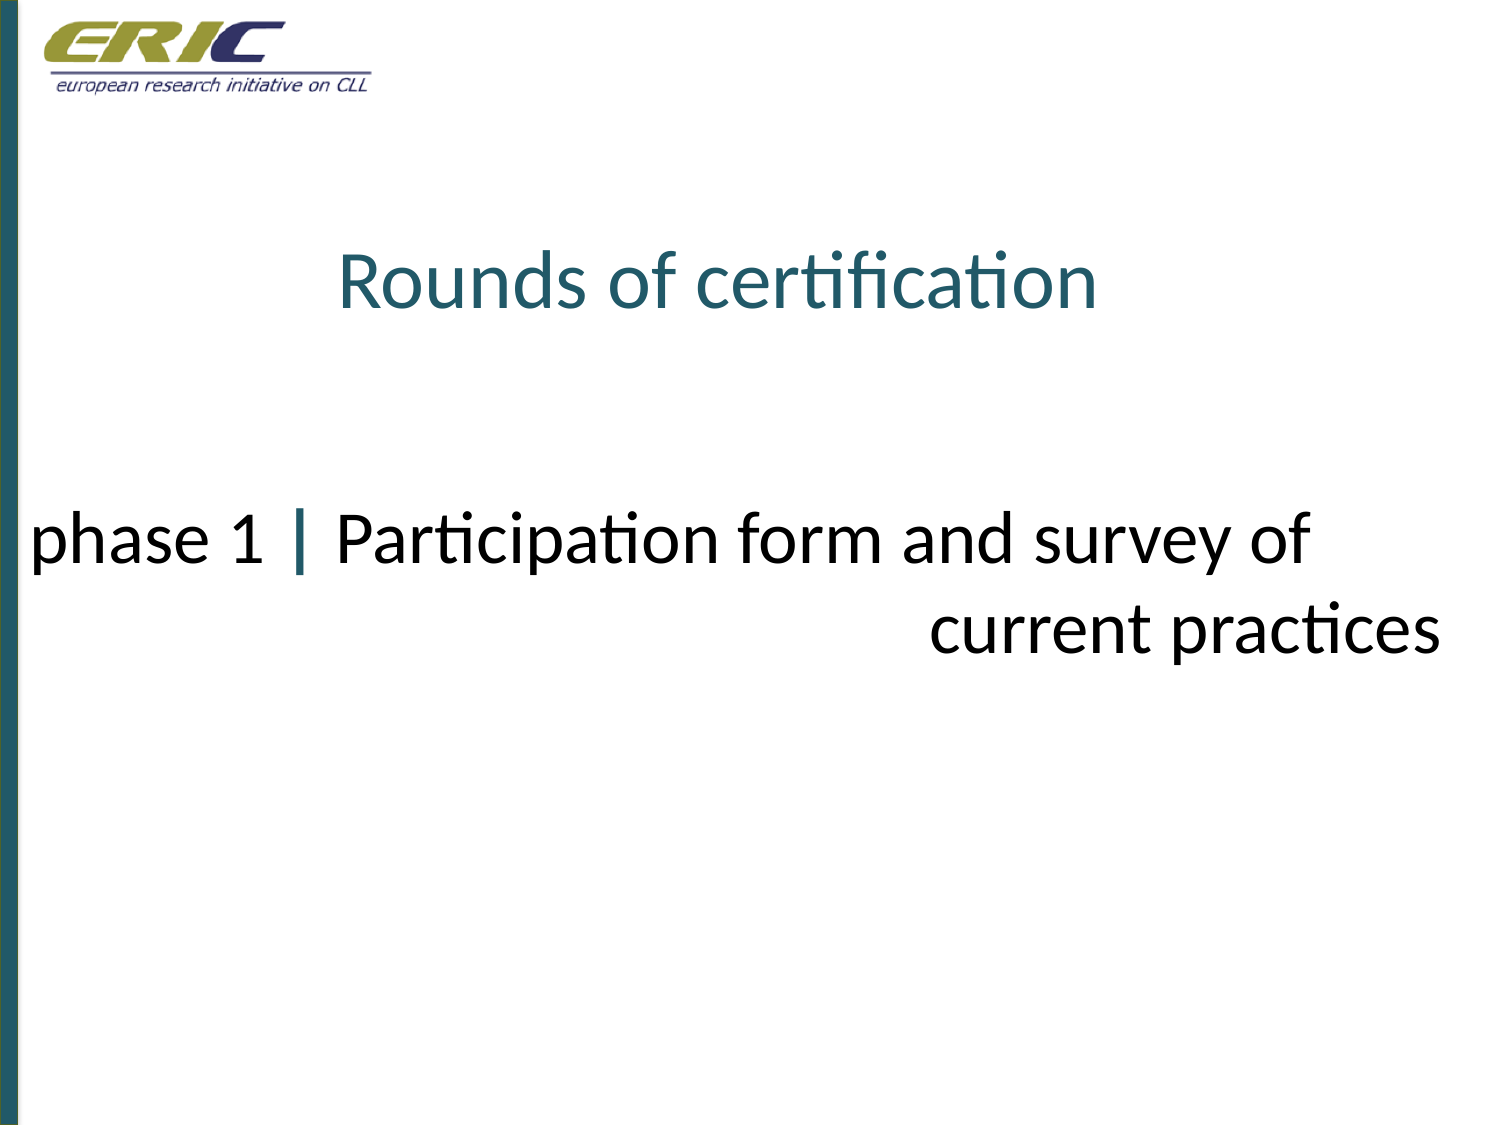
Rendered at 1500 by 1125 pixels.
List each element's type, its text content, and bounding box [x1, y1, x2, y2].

text_box Rounds of certification [70, 218, 1367, 603]
text_box [0, 0, 18, 1125]
text_box phase 1 | Participation form and survey of current practices [22, 481, 1457, 946]
picture [37, 1, 378, 121]
